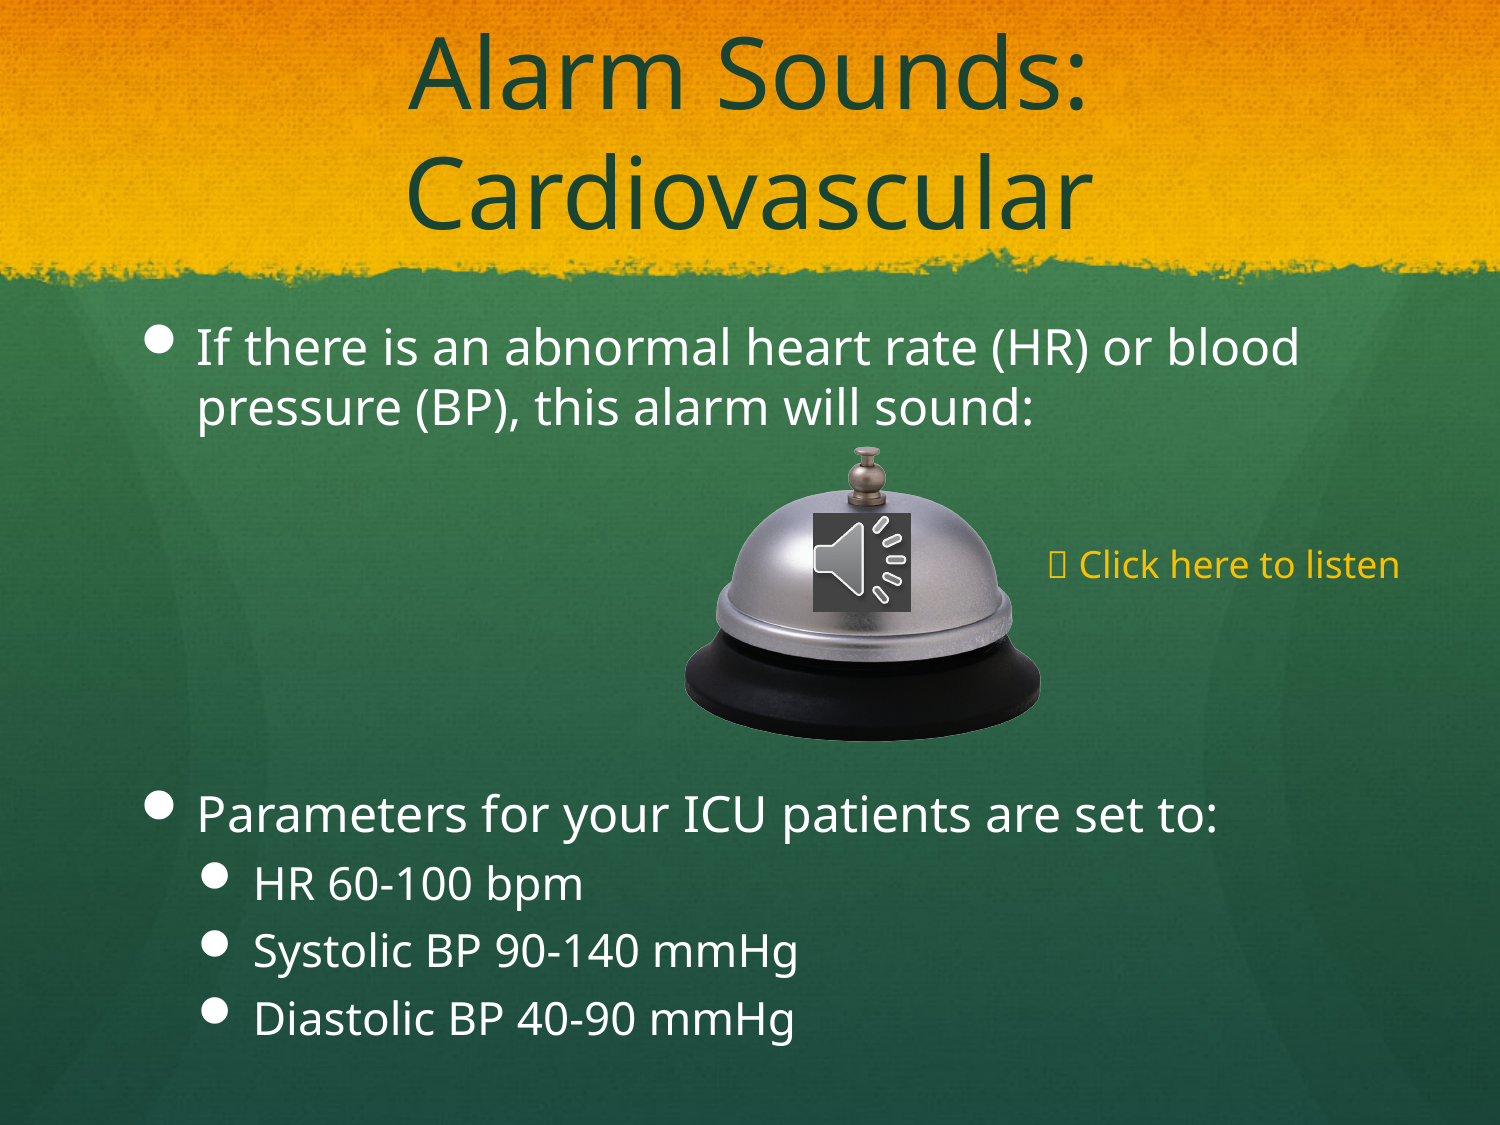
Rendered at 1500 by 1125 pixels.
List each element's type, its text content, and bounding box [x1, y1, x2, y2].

title Alarm Sounds: Cardiovascular [125, 13, 1375, 246]
list If there is an abnormal heart rate (HR) or blood pressure (BP), this alarm will sound: Parameters for your ICU patients are set to: HR 60-100 bpm Systolic BP 90-140 mmHg Diastolic BP 40-90 mmHg [125, 307, 1375, 1094]
text_box  Click here to listen [1075, 533, 1417, 594]
picture [0, 0, 1500, 1125]
